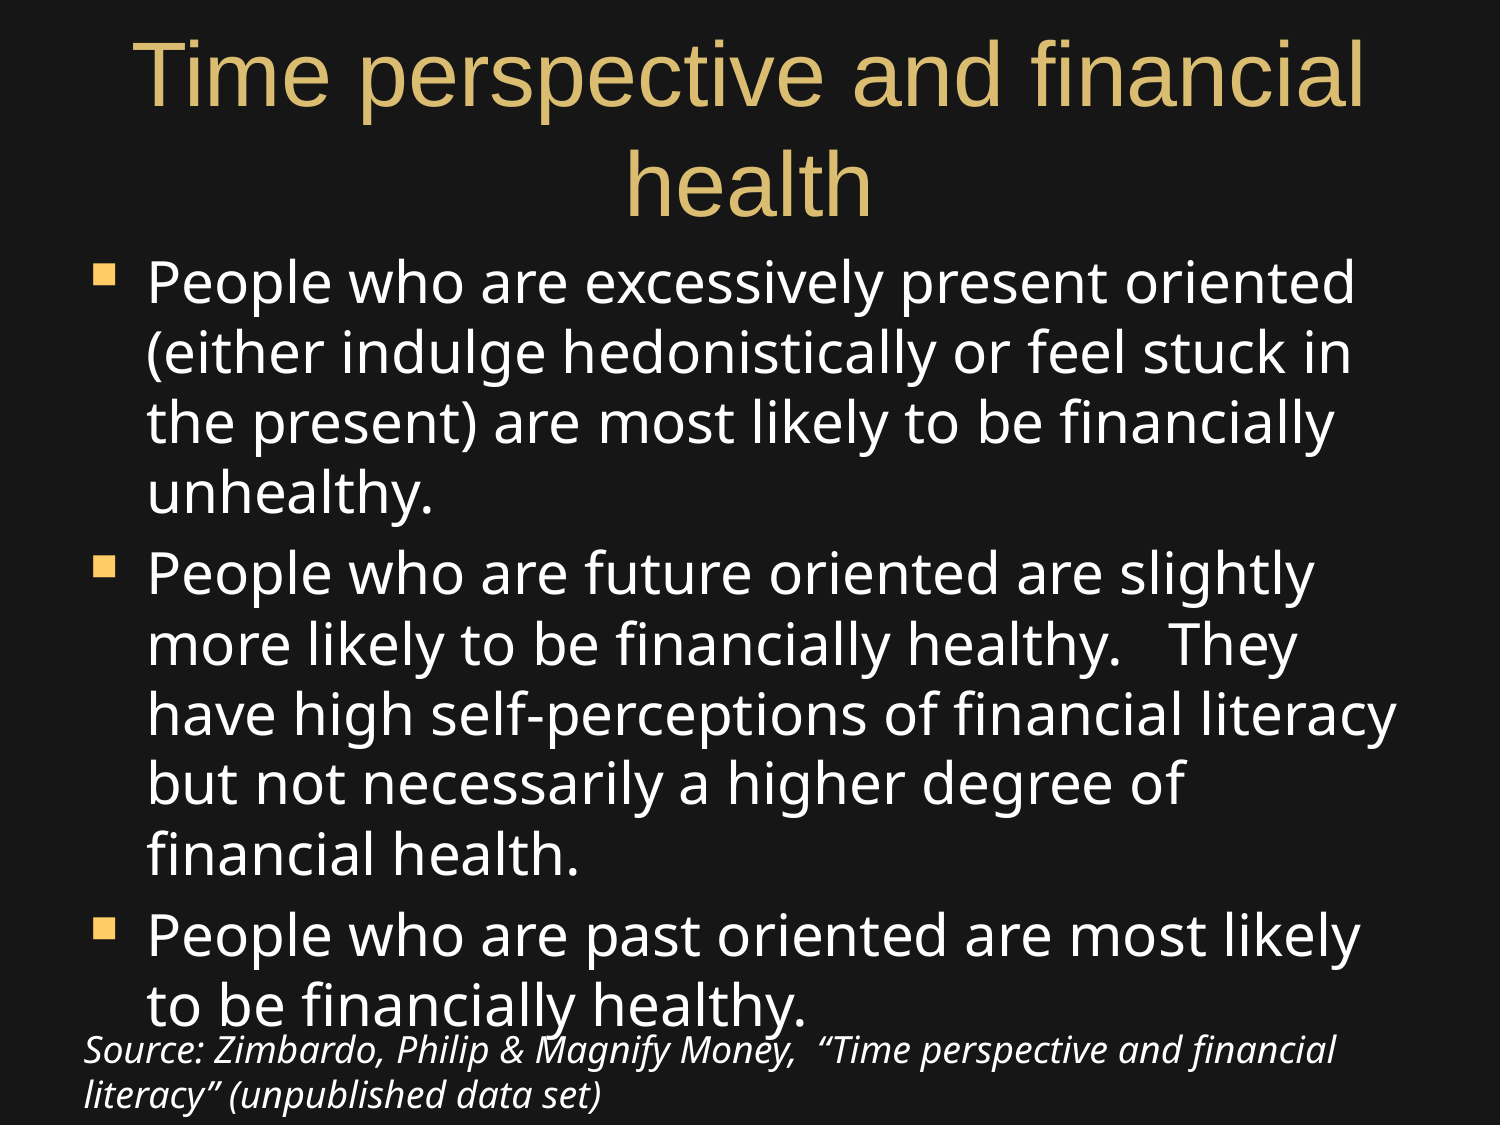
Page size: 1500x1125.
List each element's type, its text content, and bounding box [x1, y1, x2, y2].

title Time perspective and financial health [75, 30, 1425, 219]
text_box Source: Zimbardo, Philip & Magnify Money, “Time perspective and financial literacy” (unpublished data set) [68, 1018, 1444, 1124]
list People who are excessively present oriented (either indulge hedonistically or feel stuck in the present) are most likely to be financially unhealthy. People who are future oriented are slightly more likely to be financially healthy. They have high self-perceptions of financial literacy but not necessarily a higher degree of financial health. People who are past oriented are most likely to be financially healthy. [75, 237, 1425, 981]
